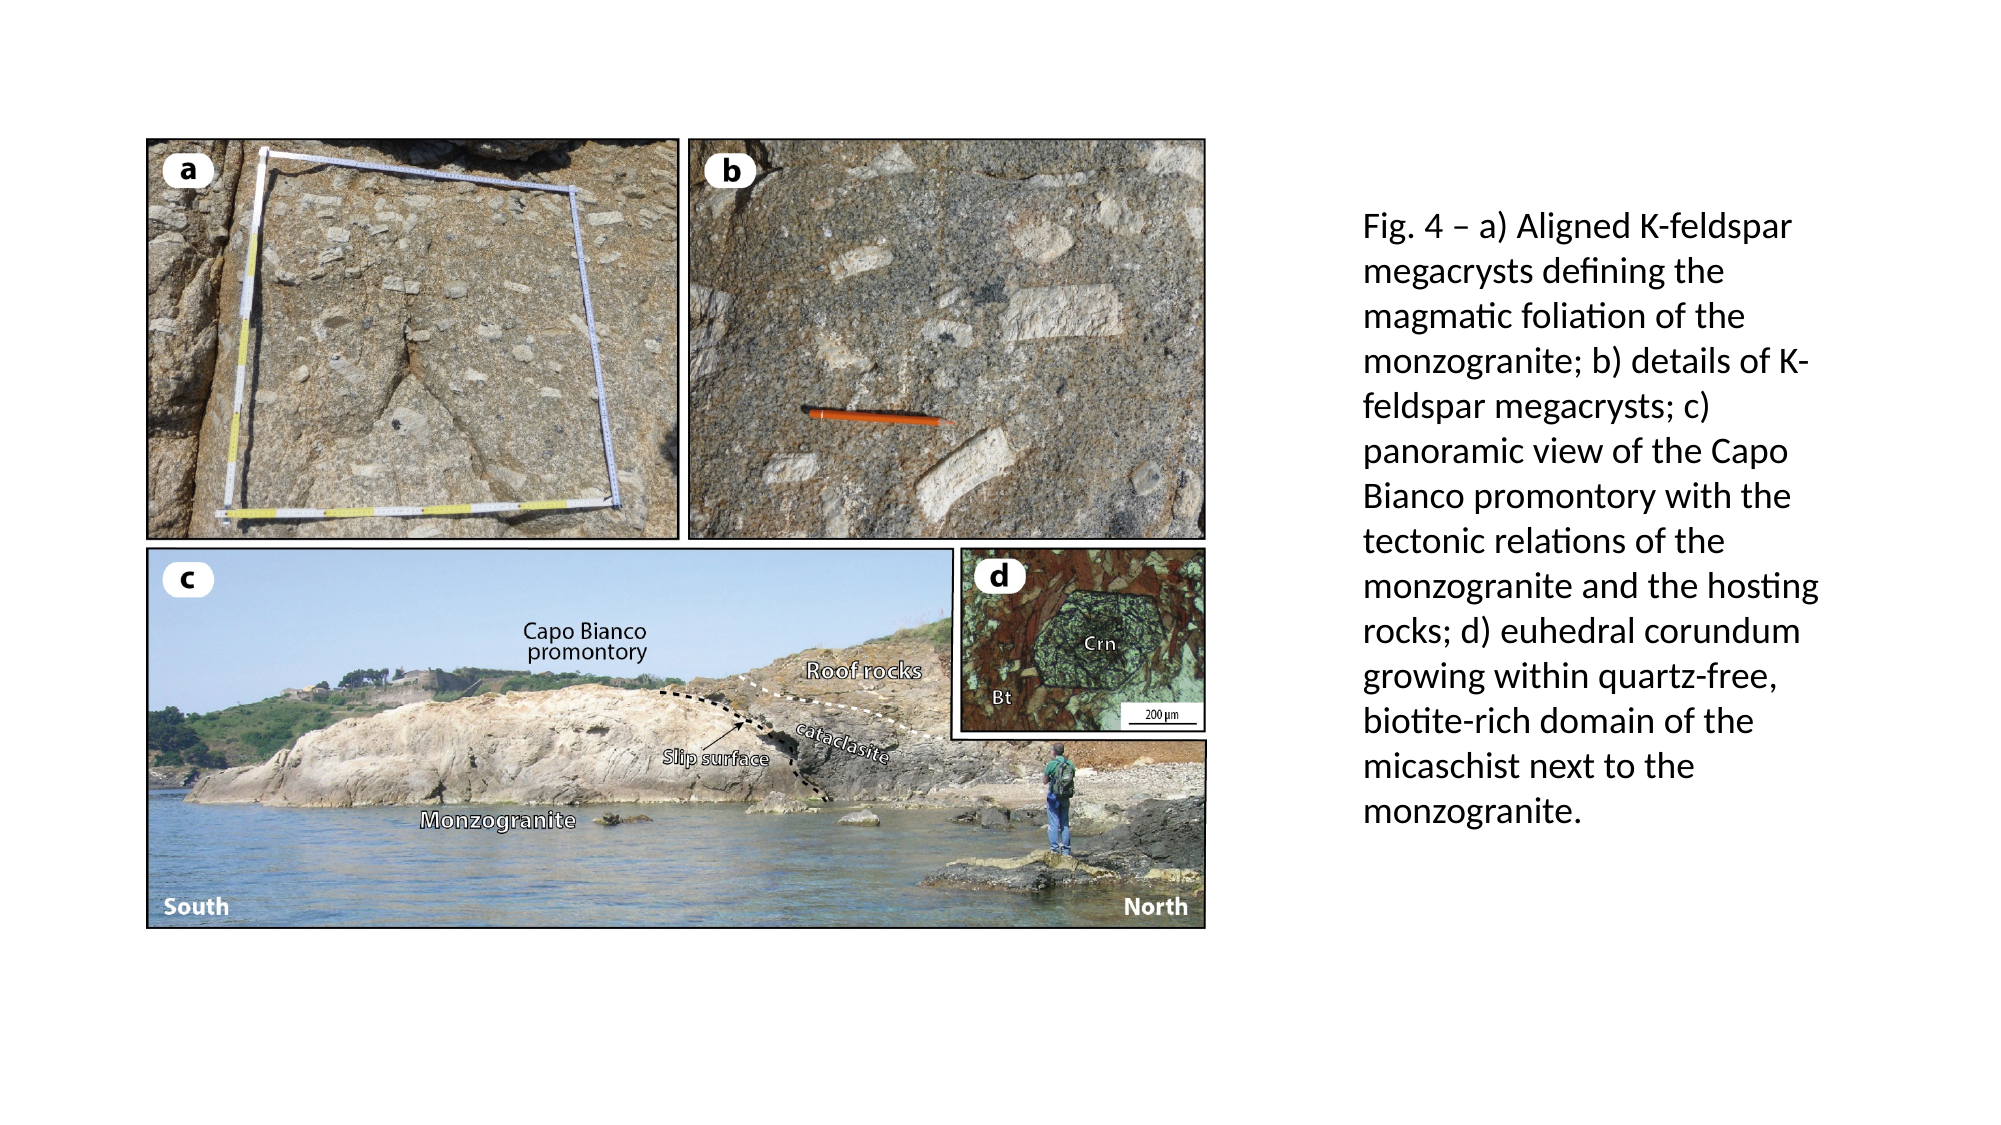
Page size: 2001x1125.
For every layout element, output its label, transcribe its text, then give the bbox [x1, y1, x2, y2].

text_box Fig. 4 – a) Aligned K-feldspar megacrysts defining the magmatic foliation of the monzogranite; b) details of K-feldspar megacrysts; c) panoramic view of the Capo Bianco promontory with the tectonic relations of the monzogranite and the hosting rocks; d) euhedral corundum growing within quartz-free, biotite-rich domain of the micaschist next to the monzogranite. [1348, 193, 1858, 839]
picture [146, 134, 1210, 931]
